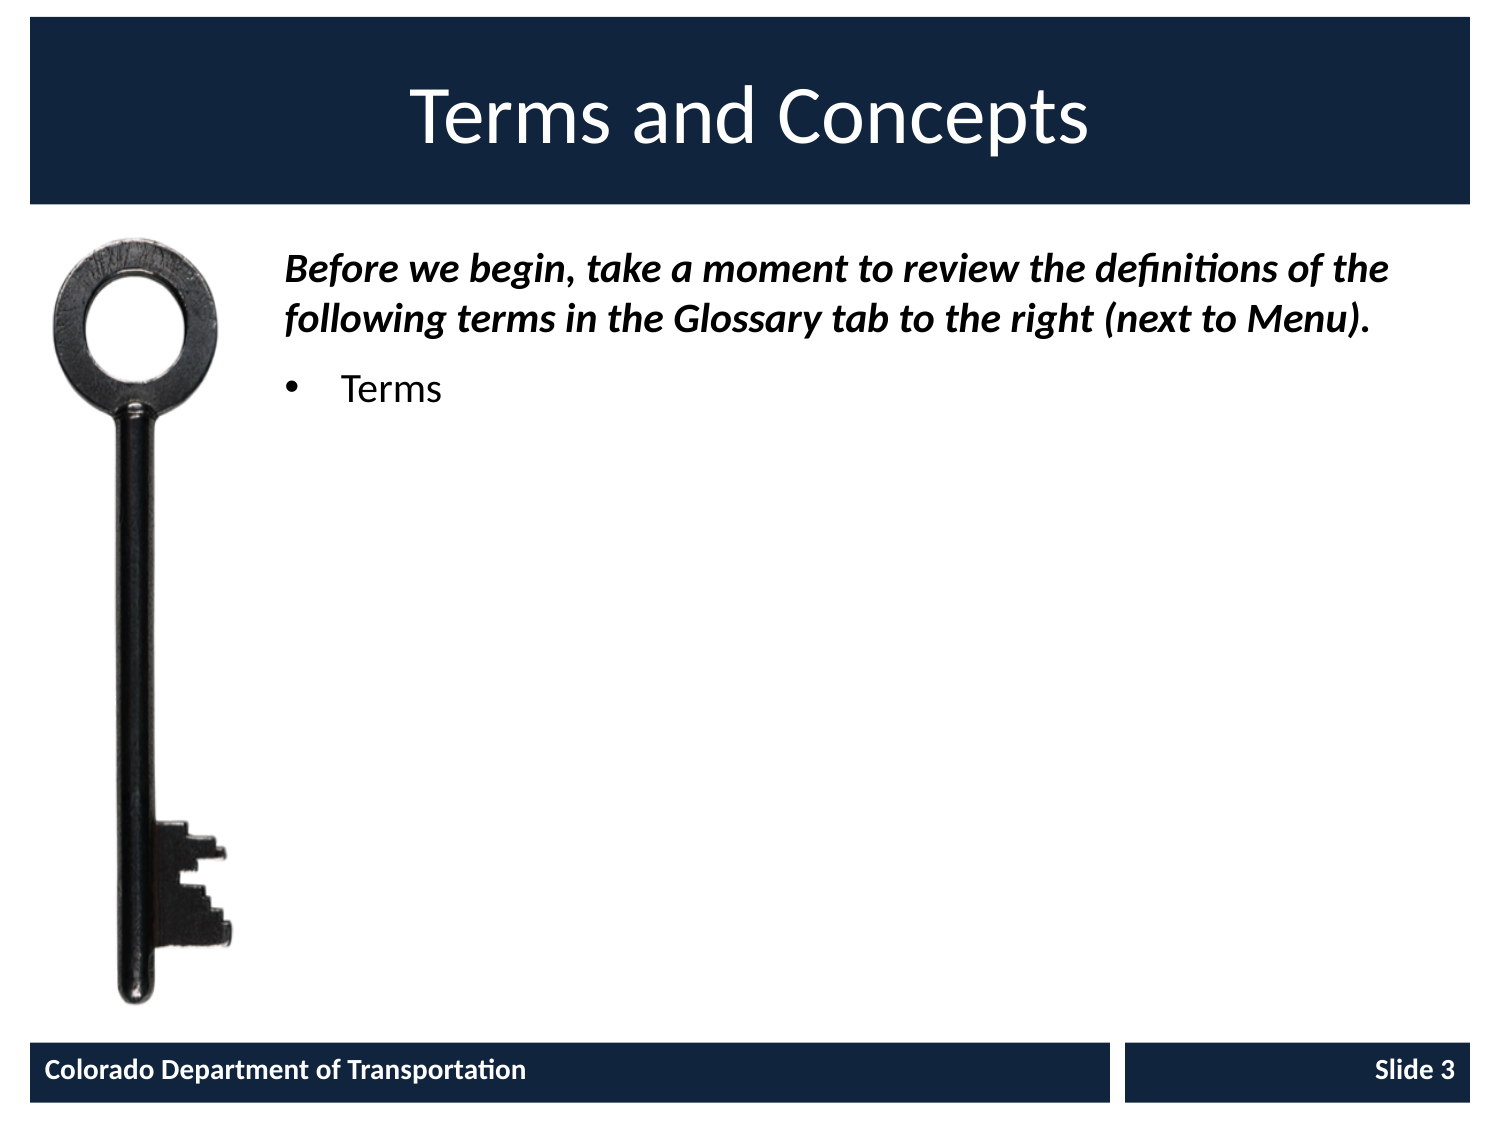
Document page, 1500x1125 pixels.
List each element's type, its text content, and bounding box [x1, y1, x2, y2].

text_box Before we begin, take a moment to review the definitions of the following terms in the Glossary tab to the right (next to Menu). Terms [269, 233, 1424, 519]
footer Colorado Department of Transportation [30, 1042, 1110, 1103]
title Terms and Concepts [29, 16, 1471, 205]
picture [40, 223, 246, 1020]
slide_number Slide 3 [1125, 1042, 1470, 1103]
